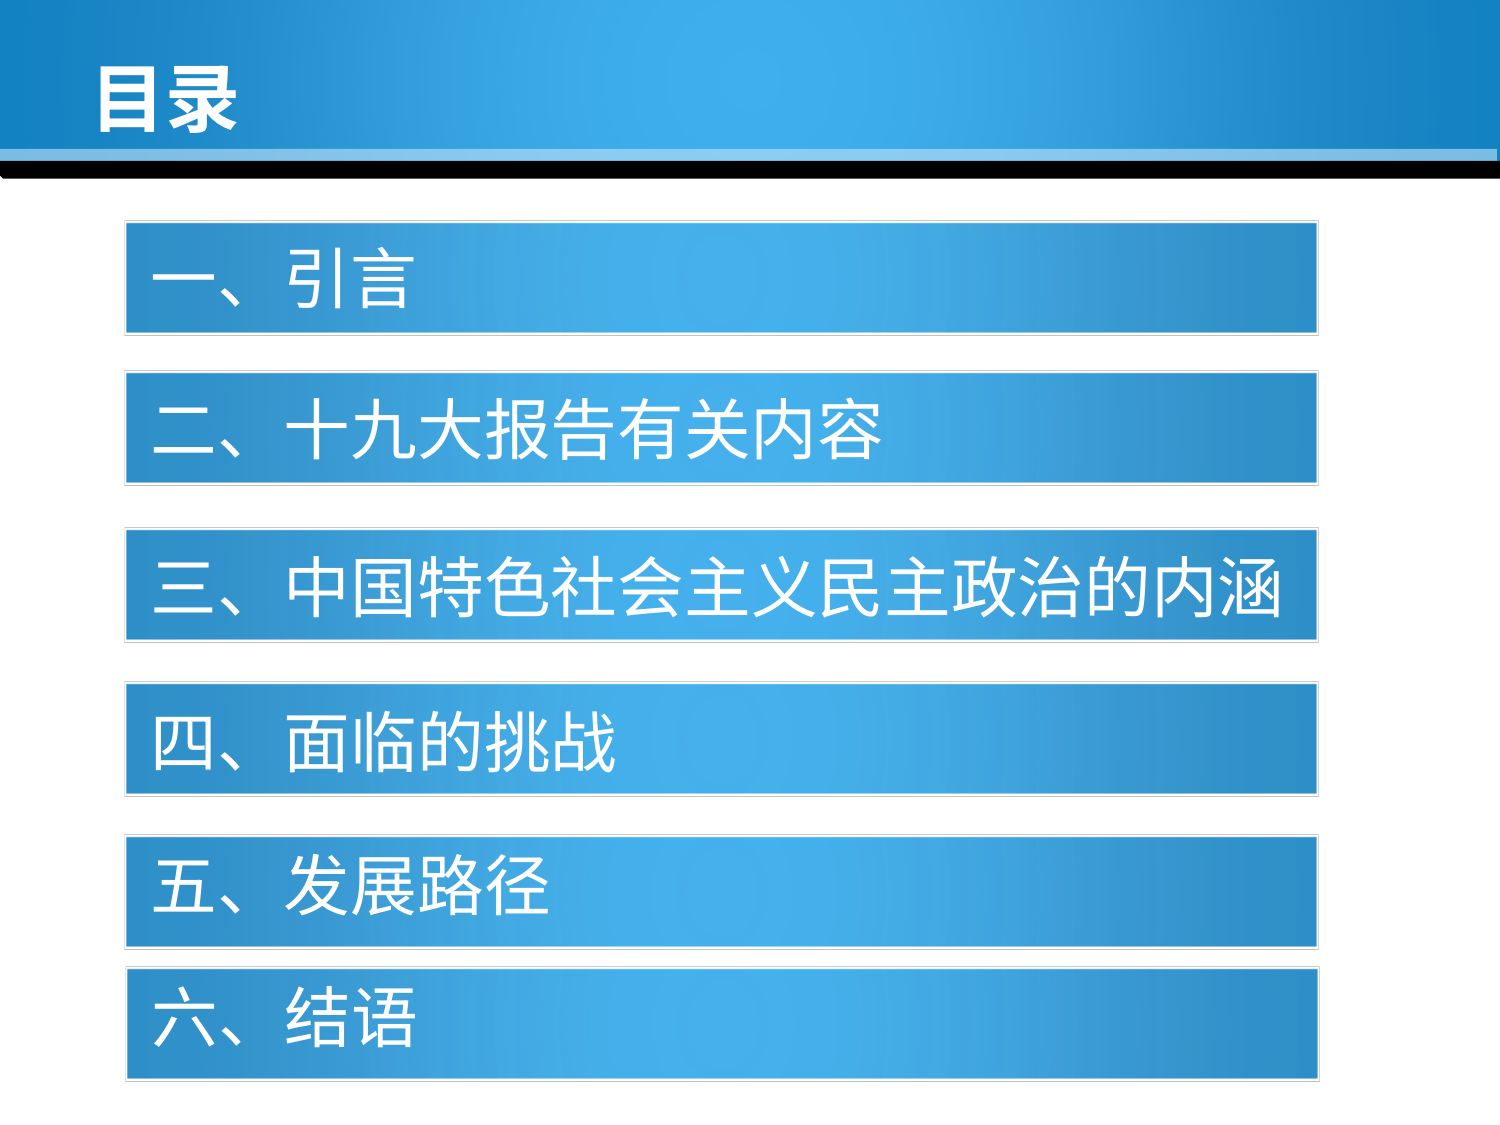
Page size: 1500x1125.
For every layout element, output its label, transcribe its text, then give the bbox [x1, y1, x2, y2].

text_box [123, 833, 1320, 952]
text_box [123, 680, 1320, 798]
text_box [123, 526, 1326, 662]
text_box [124, 965, 1321, 1083]
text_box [123, 219, 1320, 337]
title 目录 [74, 44, 1426, 150]
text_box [123, 349, 1320, 487]
picture [0, 0, 1500, 160]
